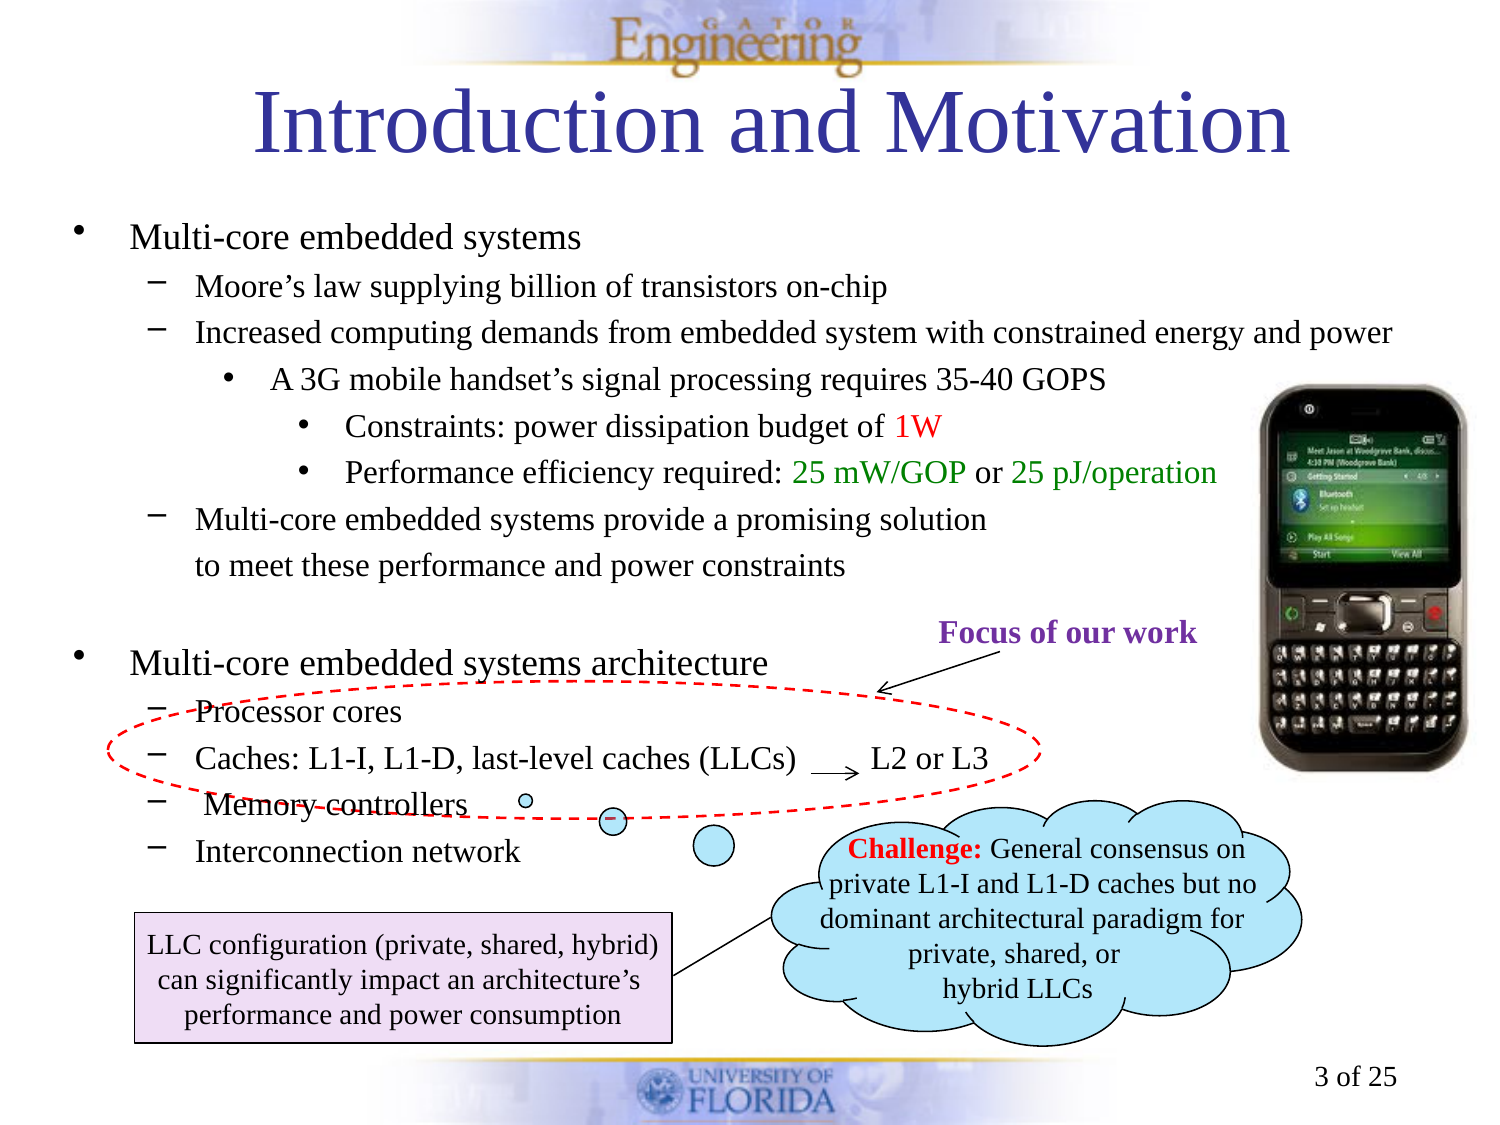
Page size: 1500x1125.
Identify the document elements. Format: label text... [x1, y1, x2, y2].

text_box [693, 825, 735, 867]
text_box Challenge: General consensus on private L1-I and L1-D caches but no dominant architectural paradigm for private, shared, or hybrid LLCs [771, 800, 1302, 1047]
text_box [876, 651, 1001, 693]
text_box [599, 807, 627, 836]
text_box LLC configuration (private, shared, hybrid) can significantly impact an architecture’s performance and power consumption [134, 912, 672, 1043]
picture [0, 0, 1500, 1125]
text_box Focus of our work [917, 602, 1219, 658]
title Introduction and Motivation [45, 21, 1500, 210]
text_box Multi-core embedded systems Moore’s law supplying billion of transistors on-chip Increased computing demands from embedded system with constrained energy and power A 3G mobile handset’s signal processing requires 35-40 GOPS Constraints: power dissipation budget of 1W Performance efficiency required: 25 mW/GOP or 25 pJ/operation Multi-core embedded systems provide a promising solution to meet these performance and power constraints Multi-core embedded systems architecture Processor cores Caches: L1-I, L1-D, last-level caches (LLCs) L2 or L3 Memory controllers Interconnection network [58, 204, 1446, 1047]
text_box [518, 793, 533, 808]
